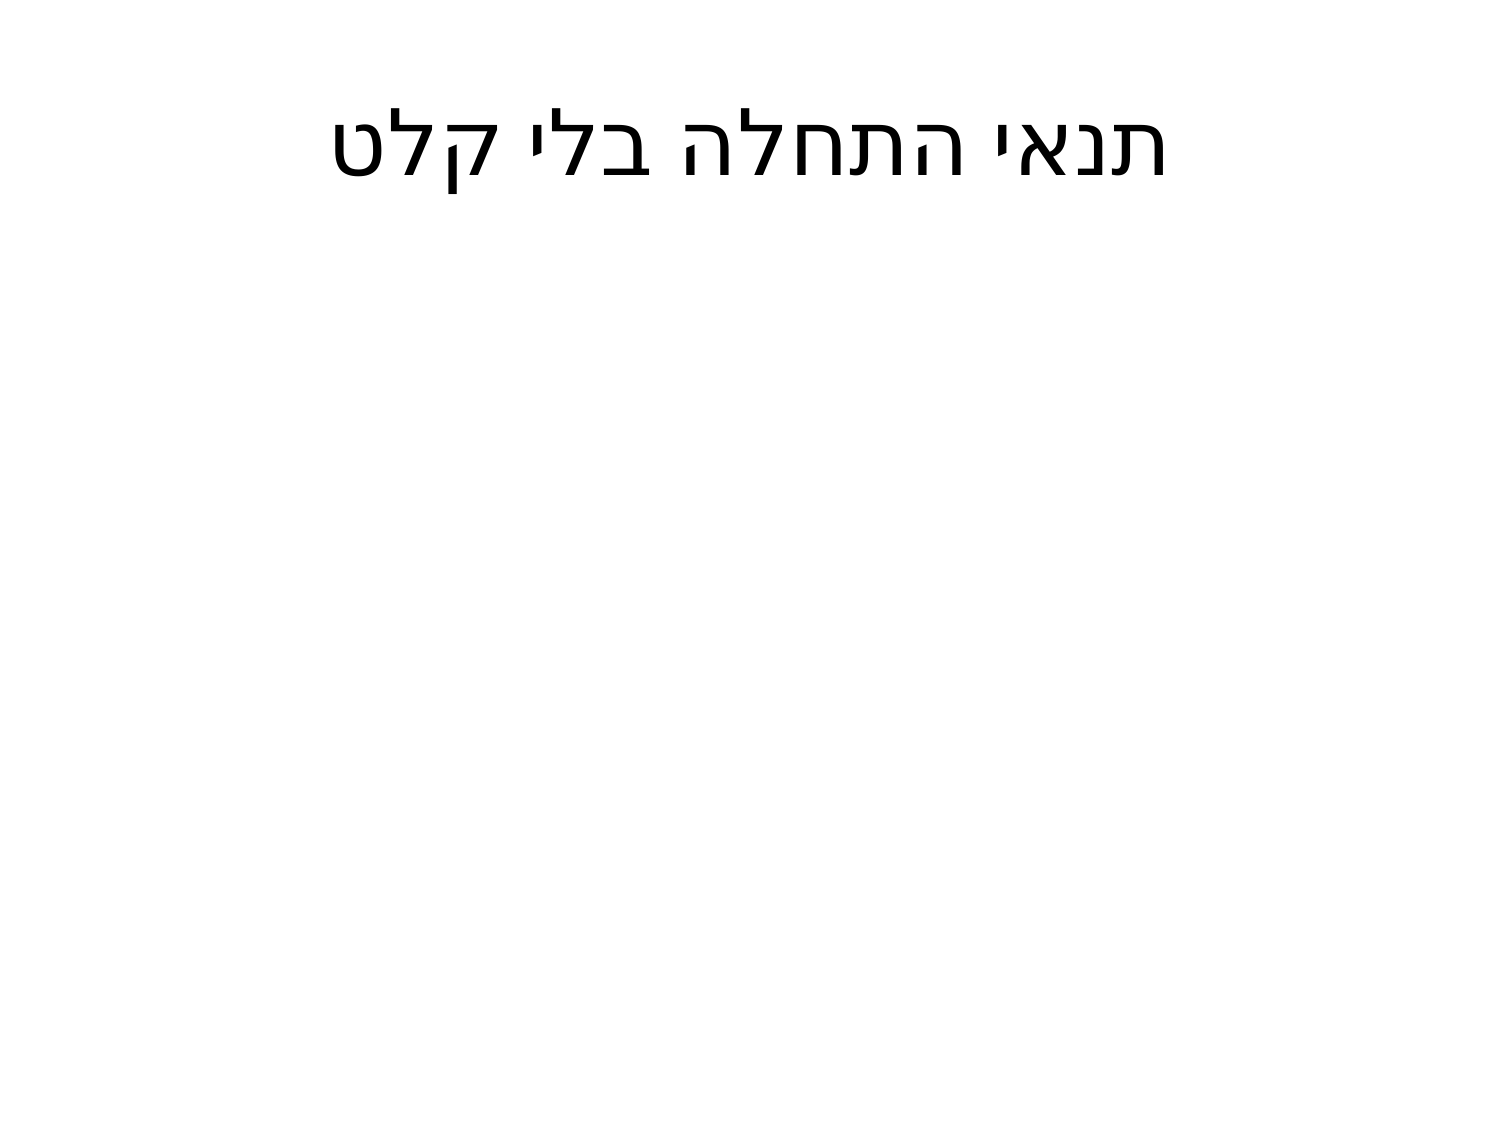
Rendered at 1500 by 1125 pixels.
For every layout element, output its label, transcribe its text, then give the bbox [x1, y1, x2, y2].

title תנאי התחלה בלי קלט [75, 45, 1425, 233]
